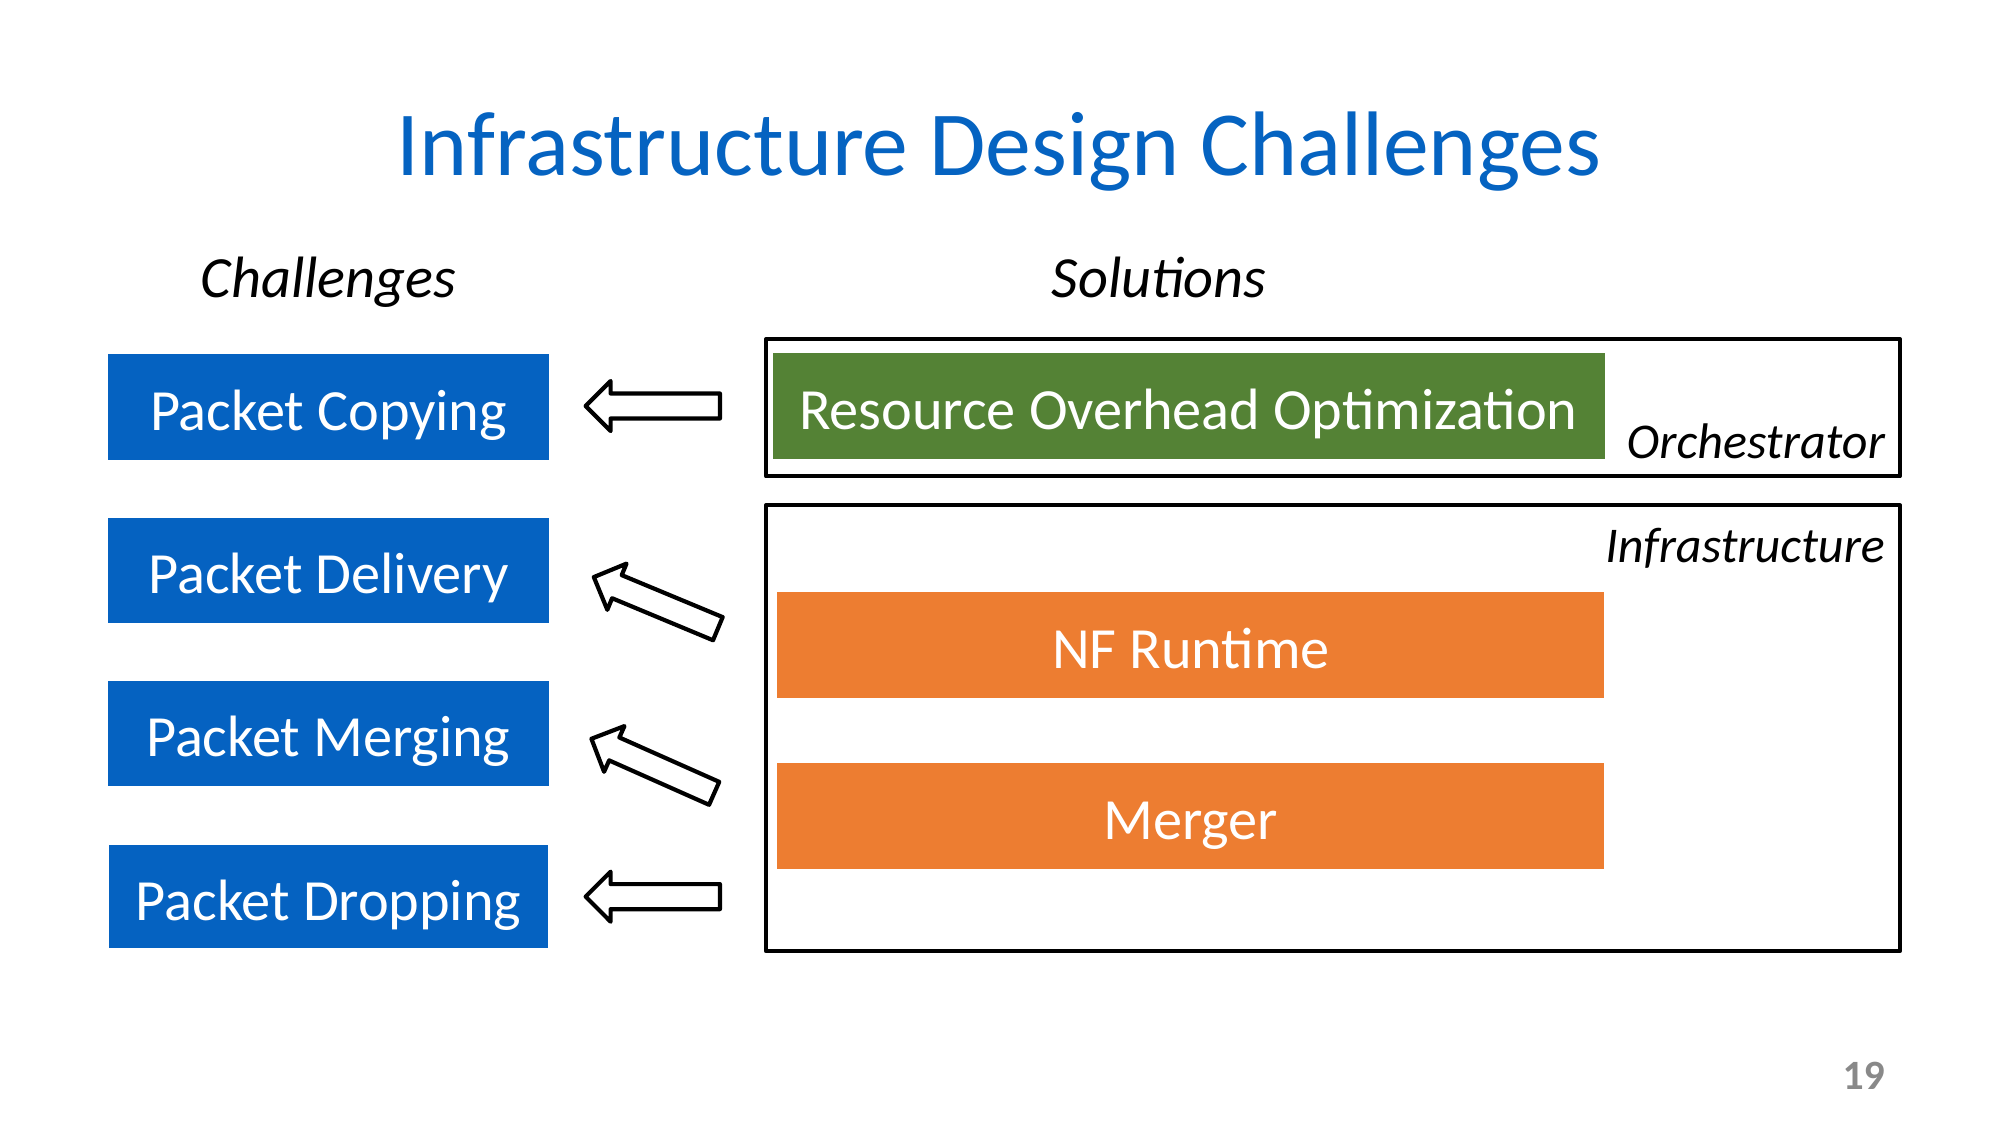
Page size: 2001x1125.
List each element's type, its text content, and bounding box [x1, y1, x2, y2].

text_box [583, 379, 723, 433]
title Infrastructure Design Challenges [99, 44, 1901, 233]
text_box Merger [773, 759, 1609, 873]
slide_number 19 [1433, 1042, 1900, 1103]
text_box Solutions [1004, 230, 1314, 317]
text_box [591, 561, 725, 643]
text_box NF Runtime [773, 588, 1609, 702]
text_box Packet Merging [103, 677, 553, 790]
text_box [589, 724, 722, 807]
text_box [583, 869, 723, 924]
text_box Packet Dropping [103, 840, 553, 953]
text_box Infrastructure [764, 503, 1902, 953]
text_box Packet Delivery [103, 513, 553, 627]
text_box Orchestrator [764, 337, 1902, 478]
text_box Challenges [173, 231, 484, 318]
text_box Packet Copying [103, 350, 553, 464]
text_box Resource Overhead Optimization [768, 349, 1609, 463]
